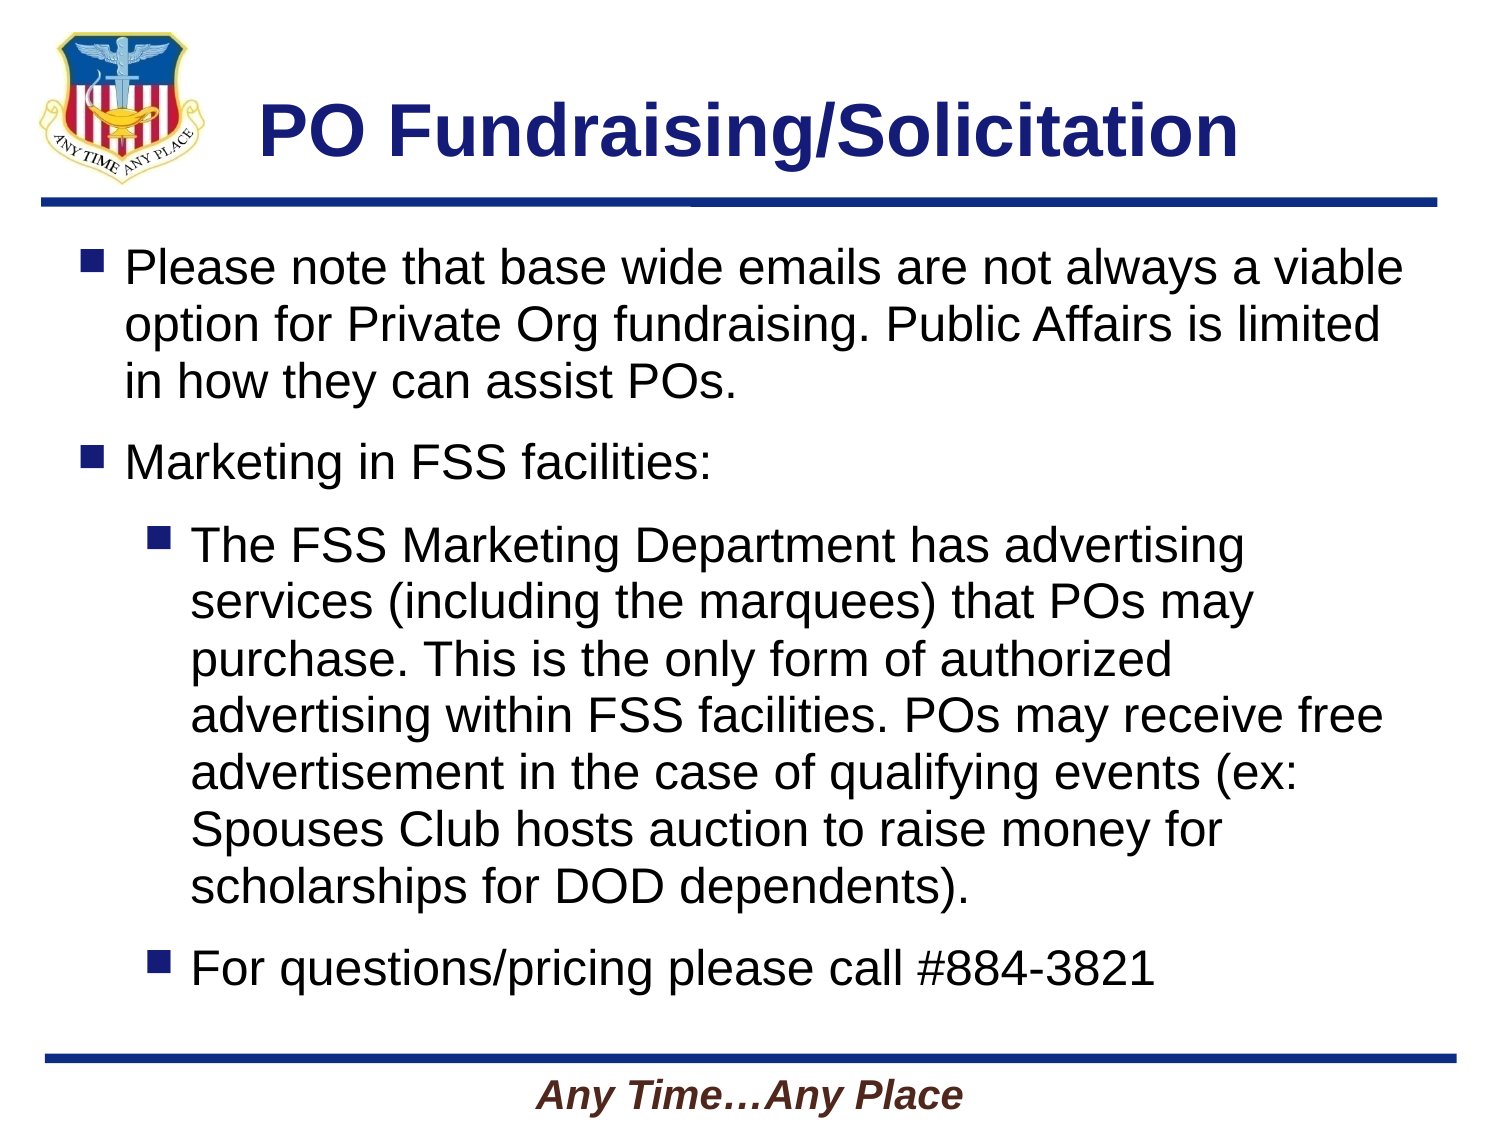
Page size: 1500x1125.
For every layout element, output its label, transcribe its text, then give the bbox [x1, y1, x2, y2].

text_box Please note that base wide emails are not always a viable option for Private Org fundraising. Public Affairs is limited in how they can assist POs. Marketing in FSS facilities: The FSS Marketing Department has advertising services (including the marquees) that POs may purchase. This is the only form of authorized advertising within FSS facilities. POs may receive free advertisement in the case of qualifying events (ex: Spouses Club hosts auction to raise money for scholarships for DOD dependents). For questions/pricing please call #884-3821 [62, 199, 1438, 1037]
picture [39, 32, 205, 185]
title PO Fundraising/Solicitation [122, 38, 1378, 199]
